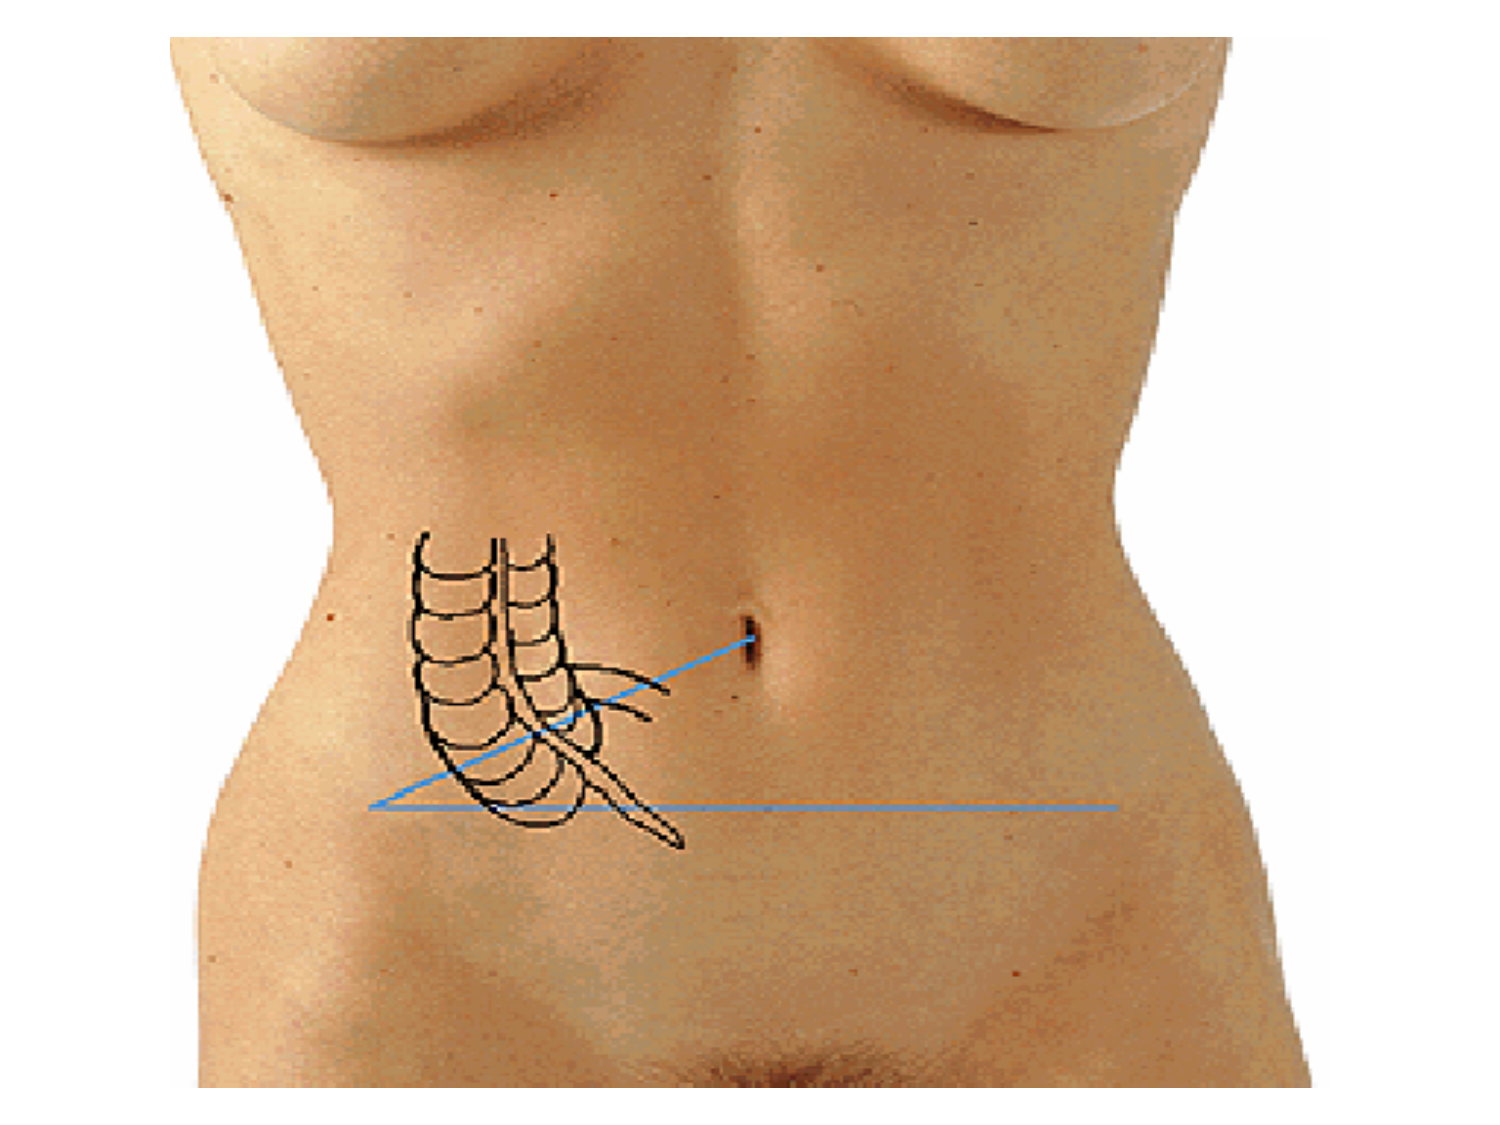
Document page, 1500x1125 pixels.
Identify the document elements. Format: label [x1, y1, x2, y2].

text_box [170, 36, 1330, 1088]
